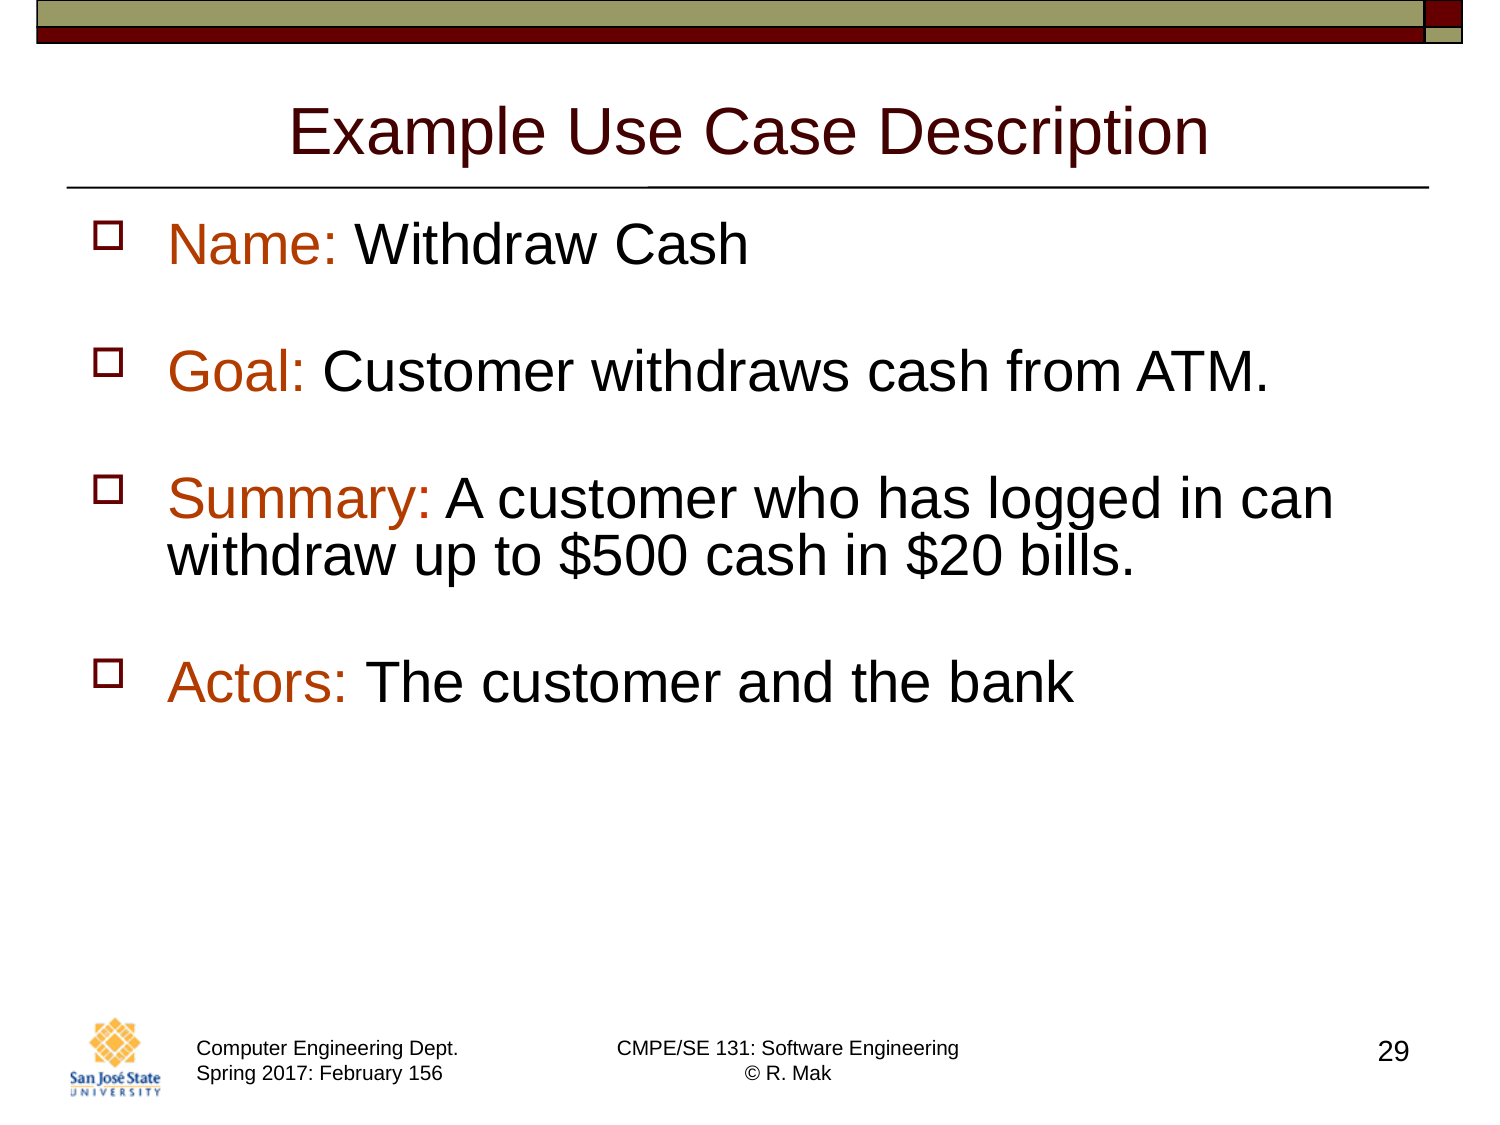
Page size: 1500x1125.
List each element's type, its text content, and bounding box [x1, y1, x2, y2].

title Example Use Case Description [75, 67, 1425, 175]
list Name: Withdraw Cash Goal: Customer withdraws cash from ATM. Summary: A customer who has logged in can withdraw up to $500 cash in $20 bills. Actors: The customer and the bank [75, 212, 1425, 1006]
picture [60, 1012, 166, 1112]
slide_number 29 [1112, 1025, 1425, 1100]
